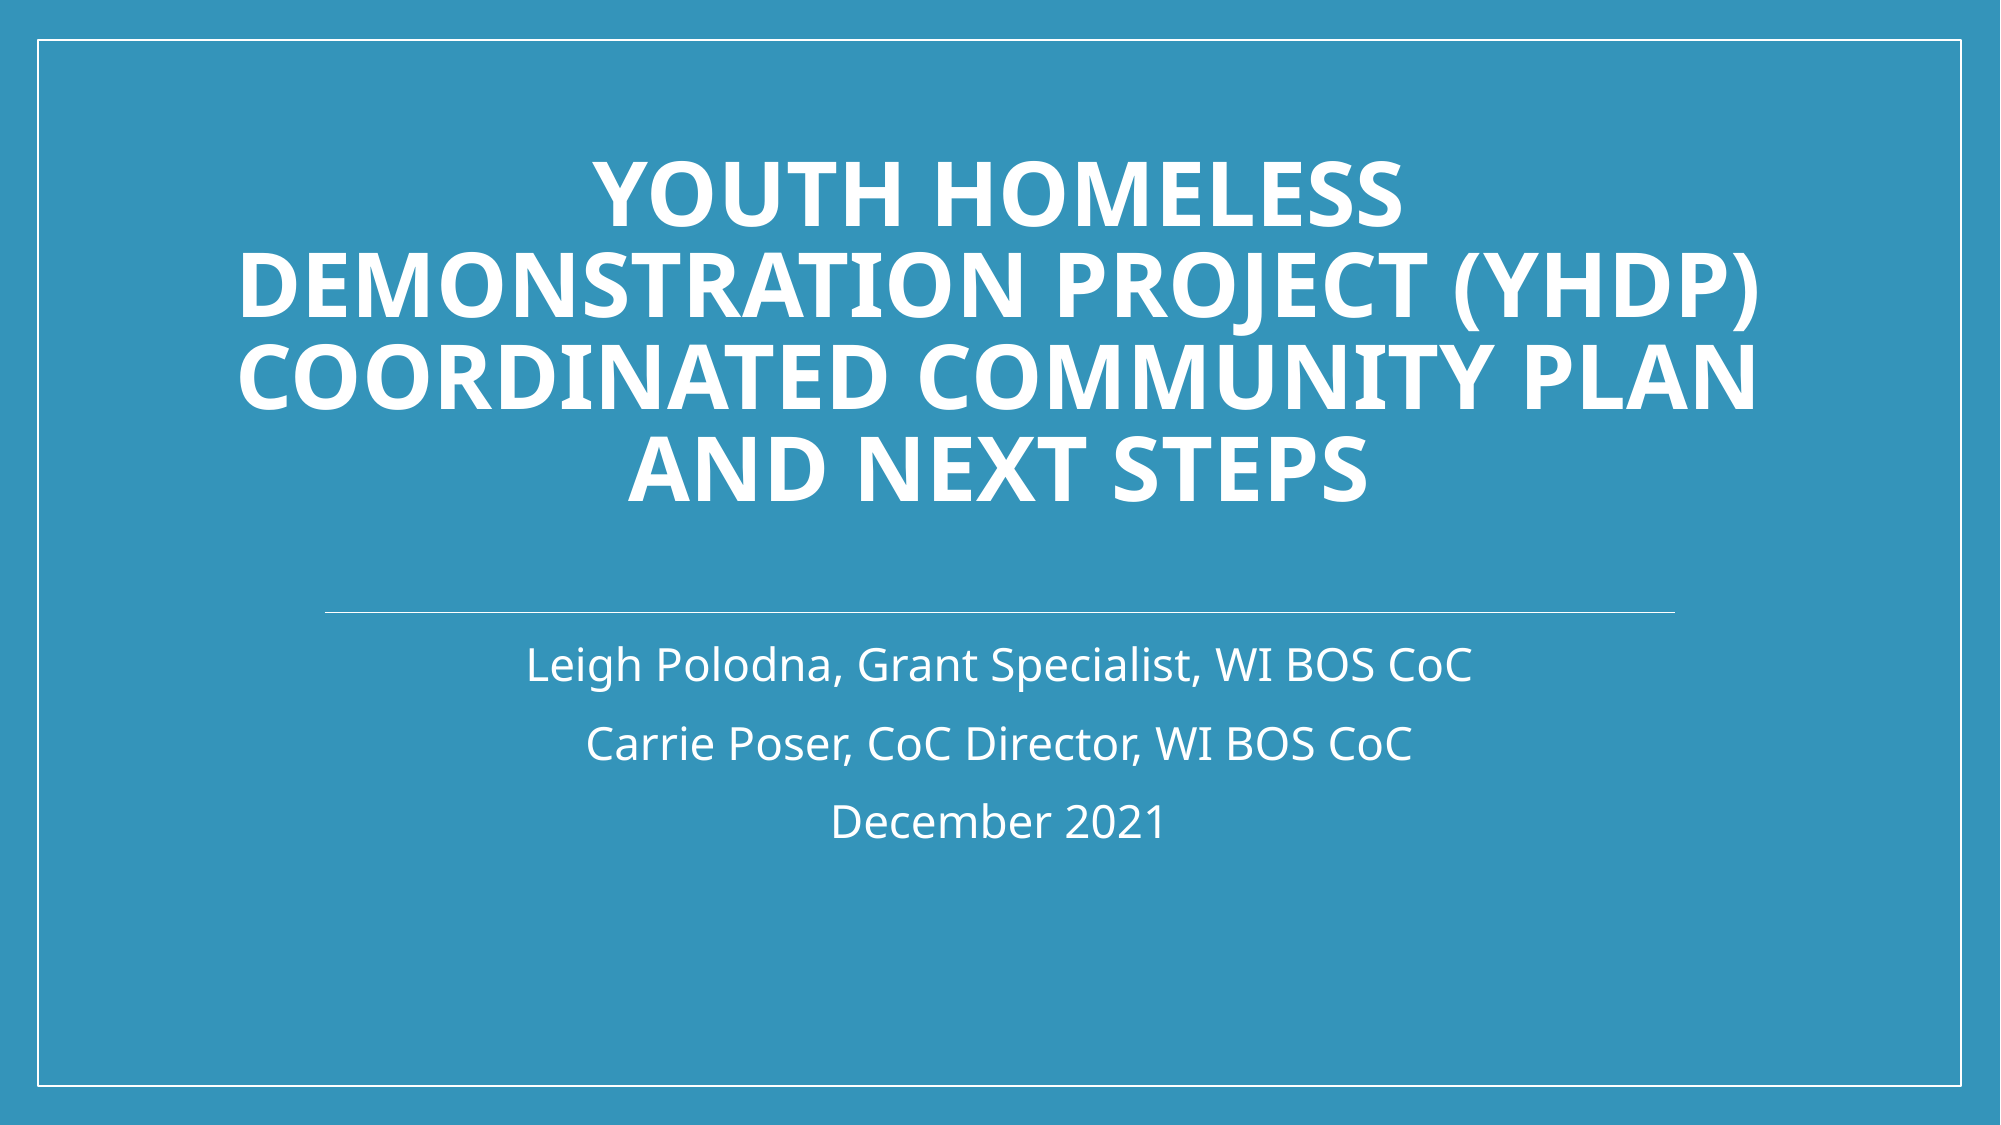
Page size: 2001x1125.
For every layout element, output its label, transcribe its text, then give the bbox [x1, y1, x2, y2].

subtitle Leigh Polodna, Grant Specialist, WI BOS CoC Carrie Poser, CoC Director, WI BOS CoC December 2021 [280, 634, 1719, 1019]
title Youth Homeless Demonstration Project (YHDP) Coordinated Community Plan and Next Steps [182, 144, 1818, 625]
